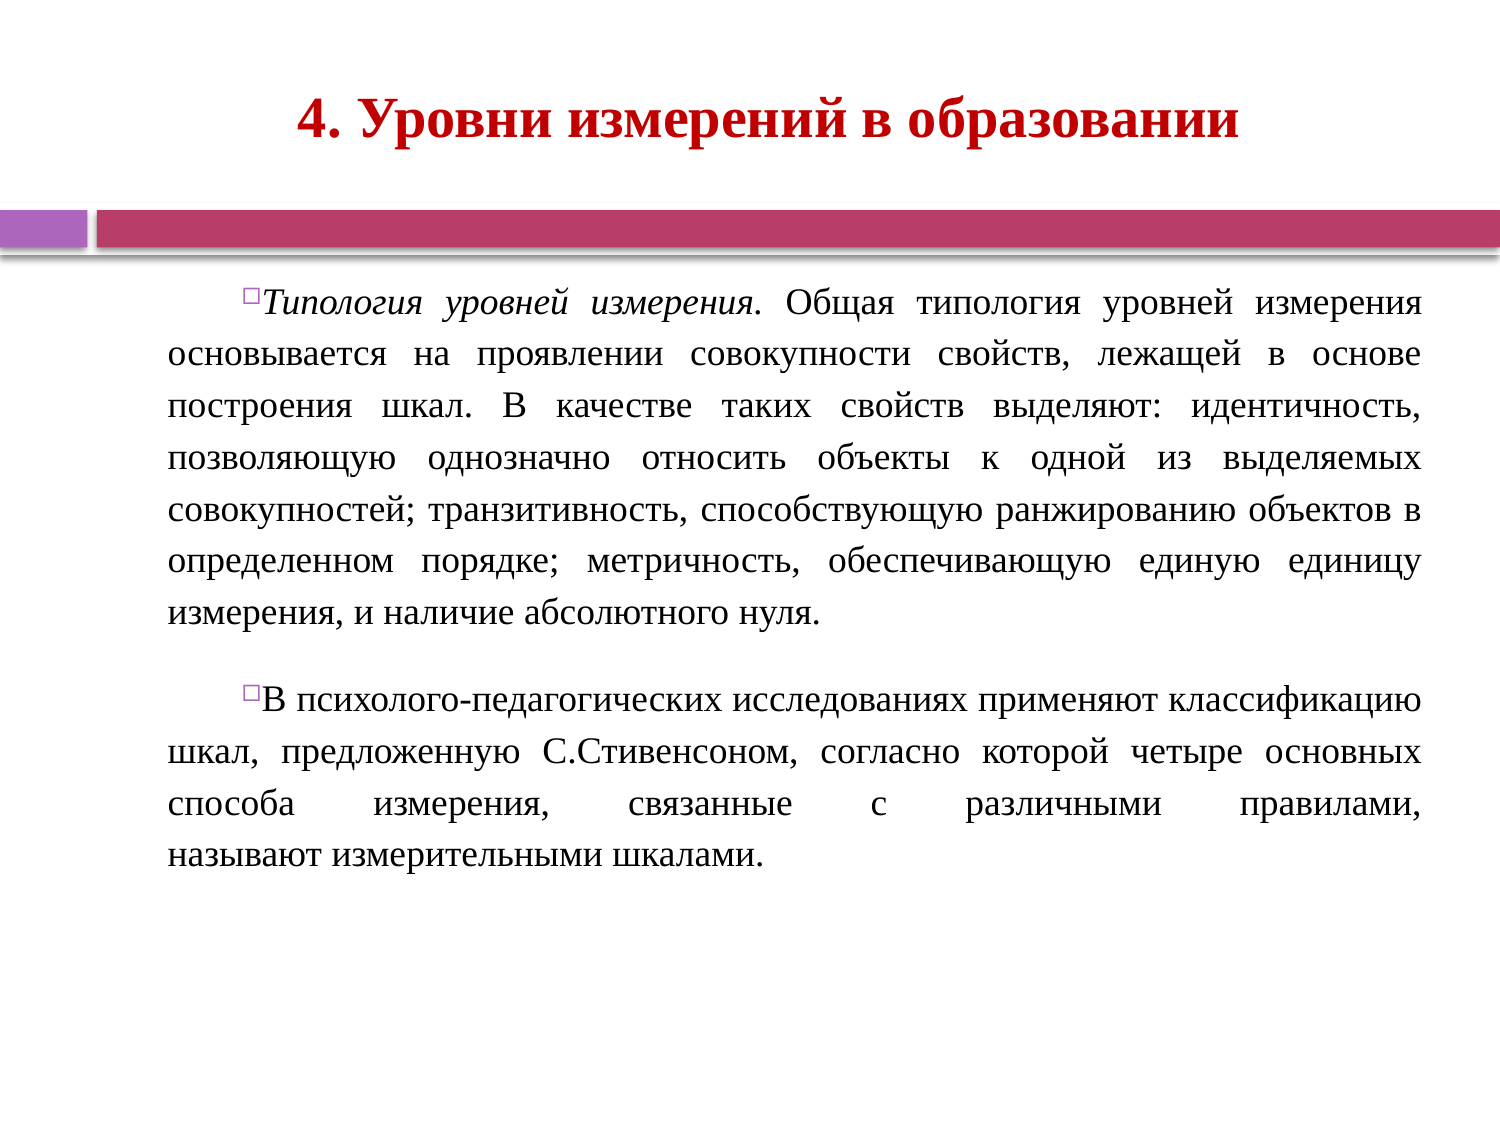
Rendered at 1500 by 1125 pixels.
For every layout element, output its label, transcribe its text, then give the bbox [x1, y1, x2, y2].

title 4. Уровни измерений в образовании [100, 37, 1438, 200]
list Типология уровней измерения. Общая типология уровней измерения основывается на проявлении совокупности свойств, лежащей в основе построения шкал. В качестве таких свойств выделяют: идентичность, позволяющую однозначно относить объекты к одной из выделяемых совокупностей; транзитивность, способствующую ранжированию объектов в определенном порядке; метричность, обеспечивающую единую единицу измерения, и наличие абсолютного нуля. В психолого-педагогических исследованиях применяют классификацию шкал, предложенную С.Стивенсоном, согласно которой четыре основных способа измерения, связанные с различными правилами, называют измерительными шкалами. [100, 262, 1438, 1000]
